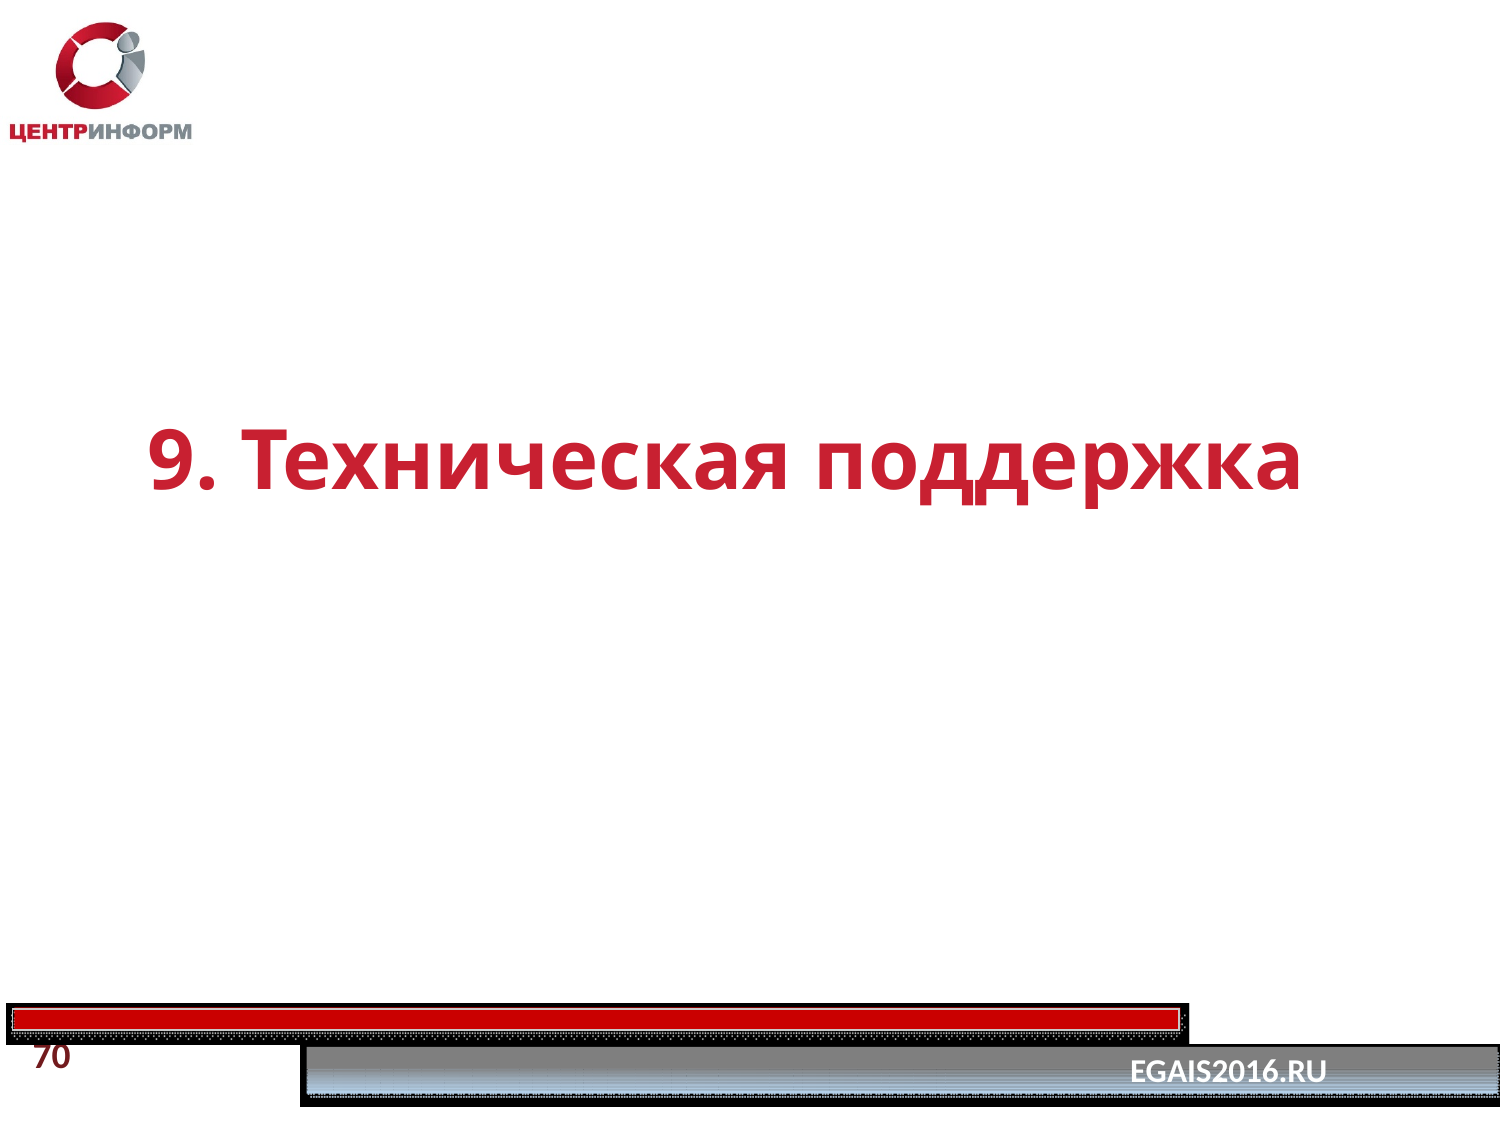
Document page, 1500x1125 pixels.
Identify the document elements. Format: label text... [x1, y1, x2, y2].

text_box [5, 1003, 1500, 1108]
picture [0, 5, 198, 145]
text_box 9. Техническая поддержка [88, 399, 1365, 514]
